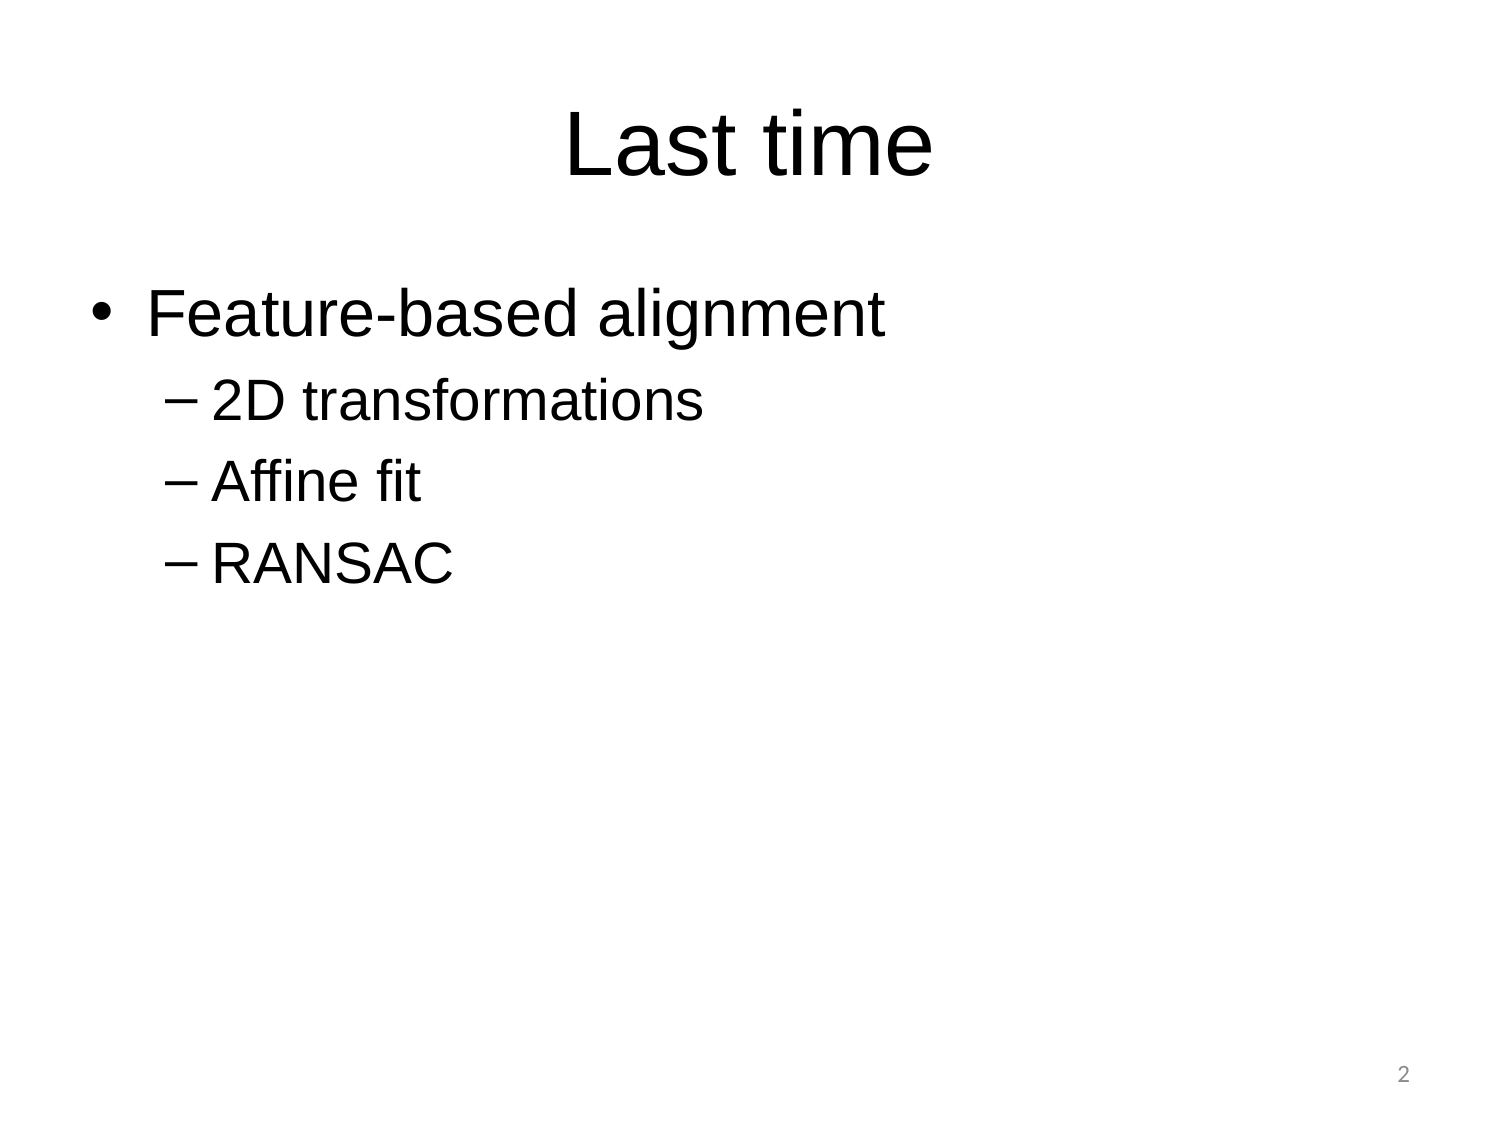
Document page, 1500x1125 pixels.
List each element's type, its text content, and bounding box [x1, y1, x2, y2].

title Last time [75, 45, 1425, 233]
list Feature-based alignment 2D transformations Affine fit RANSAC [75, 262, 1425, 1005]
slide_number 2 [1074, 1042, 1425, 1103]
